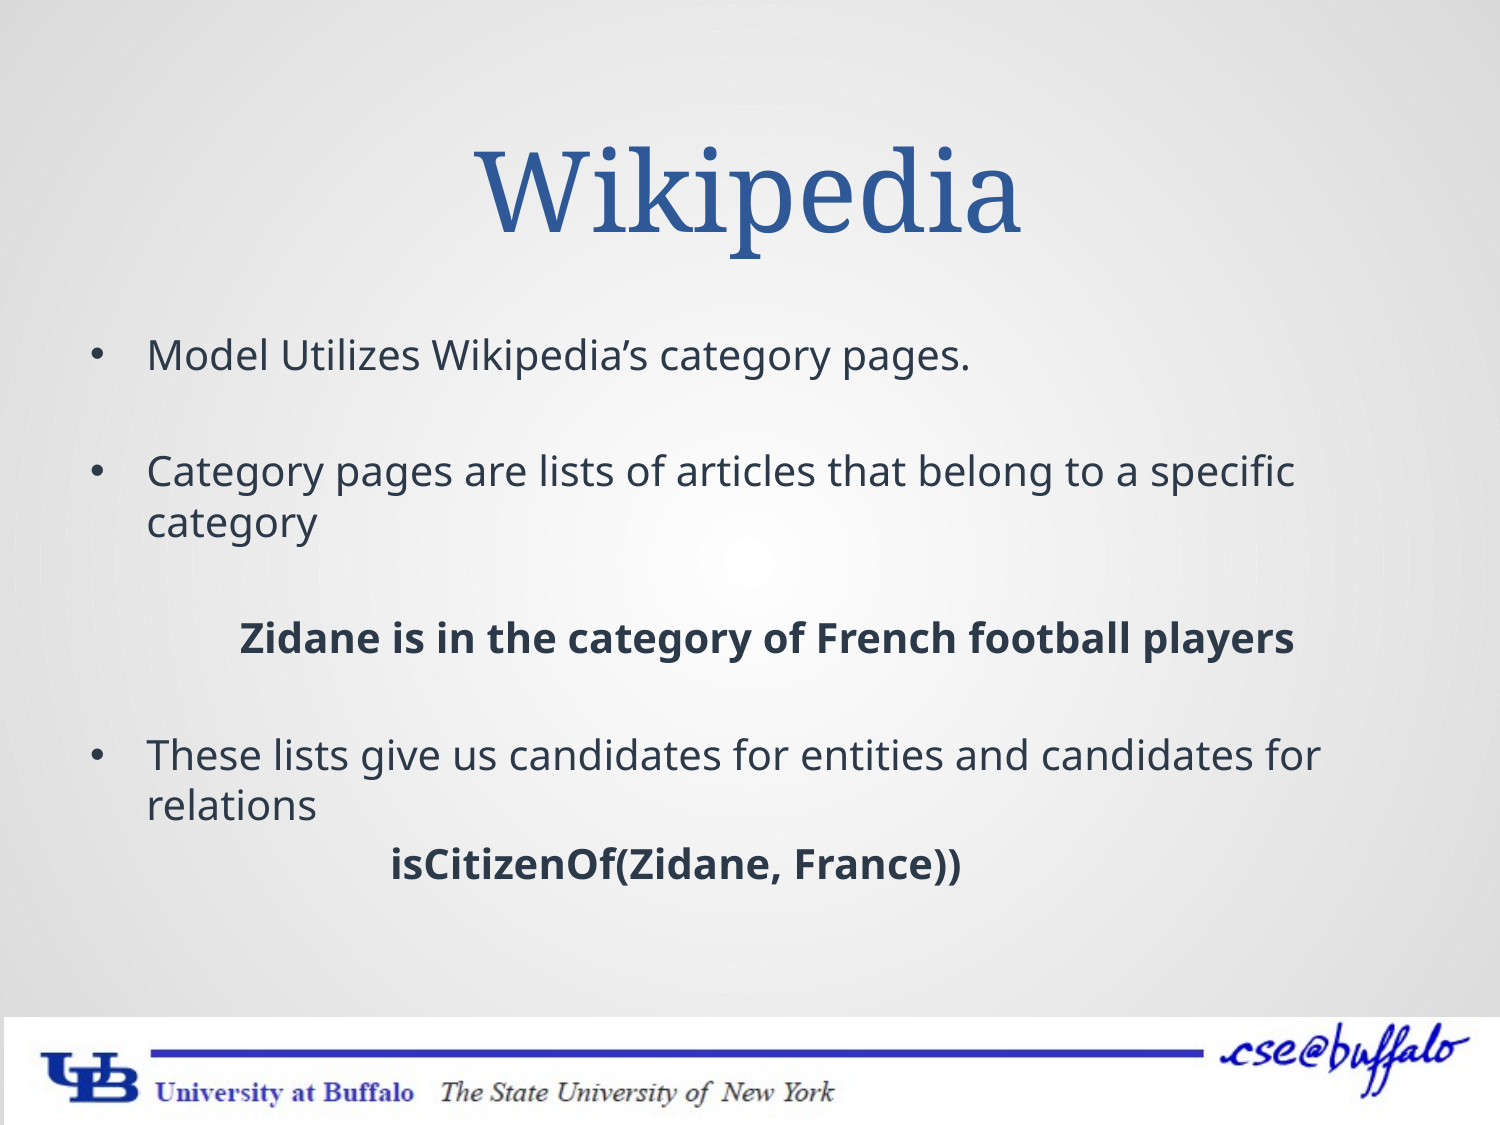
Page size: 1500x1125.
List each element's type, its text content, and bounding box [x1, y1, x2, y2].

picture [4, 1016, 1500, 1125]
list Model Utilizes Wikipedia’s category pages. Category pages are lists of articles that belong to a speciﬁc category Zidane is in the category of French football players These lists give us candidates for entities and candidates for relations isCitizenOf(Zidane, France)) [75, 262, 1425, 1005]
title Wikipedia [75, 0, 1425, 262]
